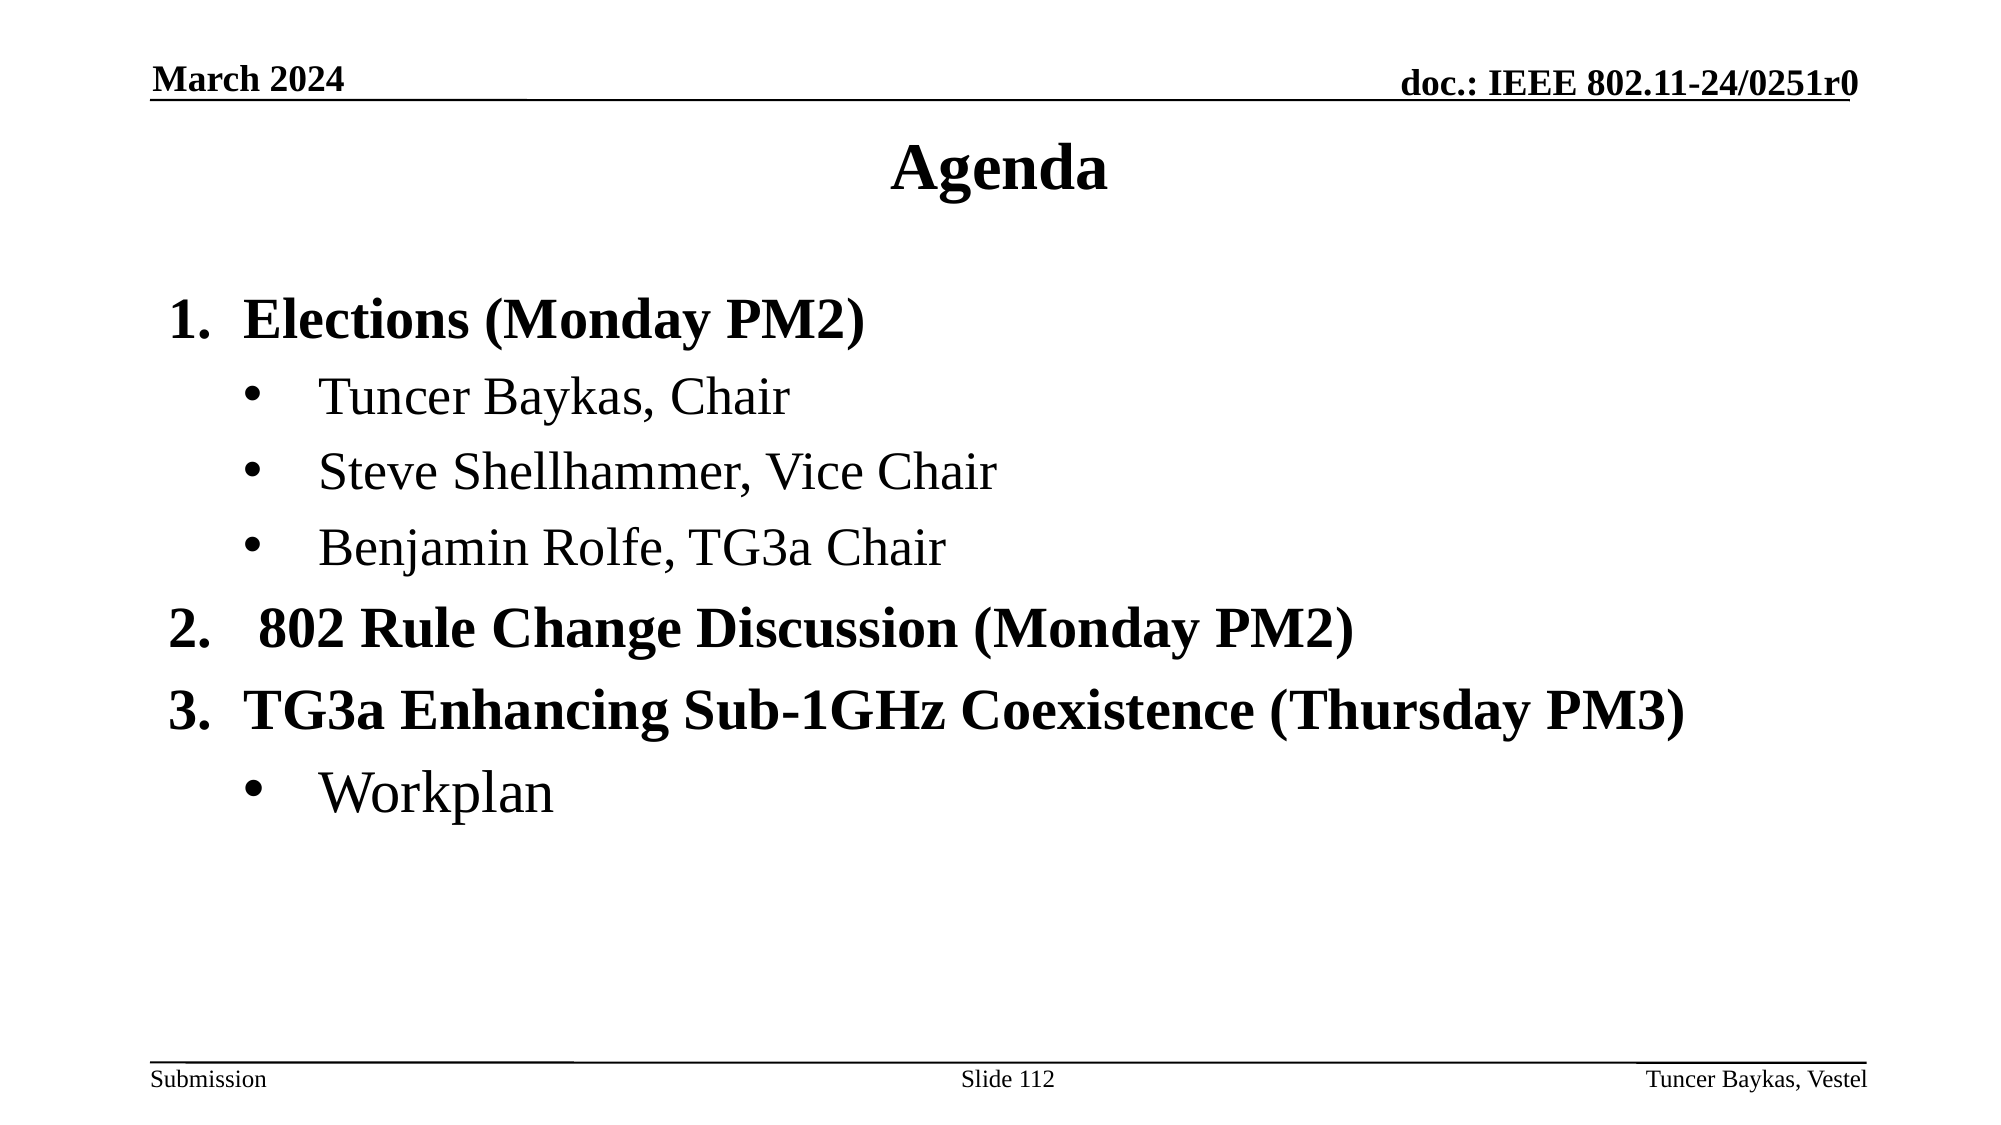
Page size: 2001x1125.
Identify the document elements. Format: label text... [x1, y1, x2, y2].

footer Tuncer Baykas, Vestel [1171, 1061, 1869, 1093]
title Agenda [149, 112, 1850, 213]
text_box Elections (Monday PM2) Tuncer Baykas, Chair Steve Shellhammer, Vice Chair Benjamin Rolfe, TG3a Chair 802 Rule Change Discussion (Monday PM2) TG3a Enhancing Sub-1GHz Coexistence (Thursday PM3) Workplan [153, 200, 1854, 1057]
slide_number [152, 54, 563, 100]
slide_number Slide 112 [950, 1061, 1067, 1123]
